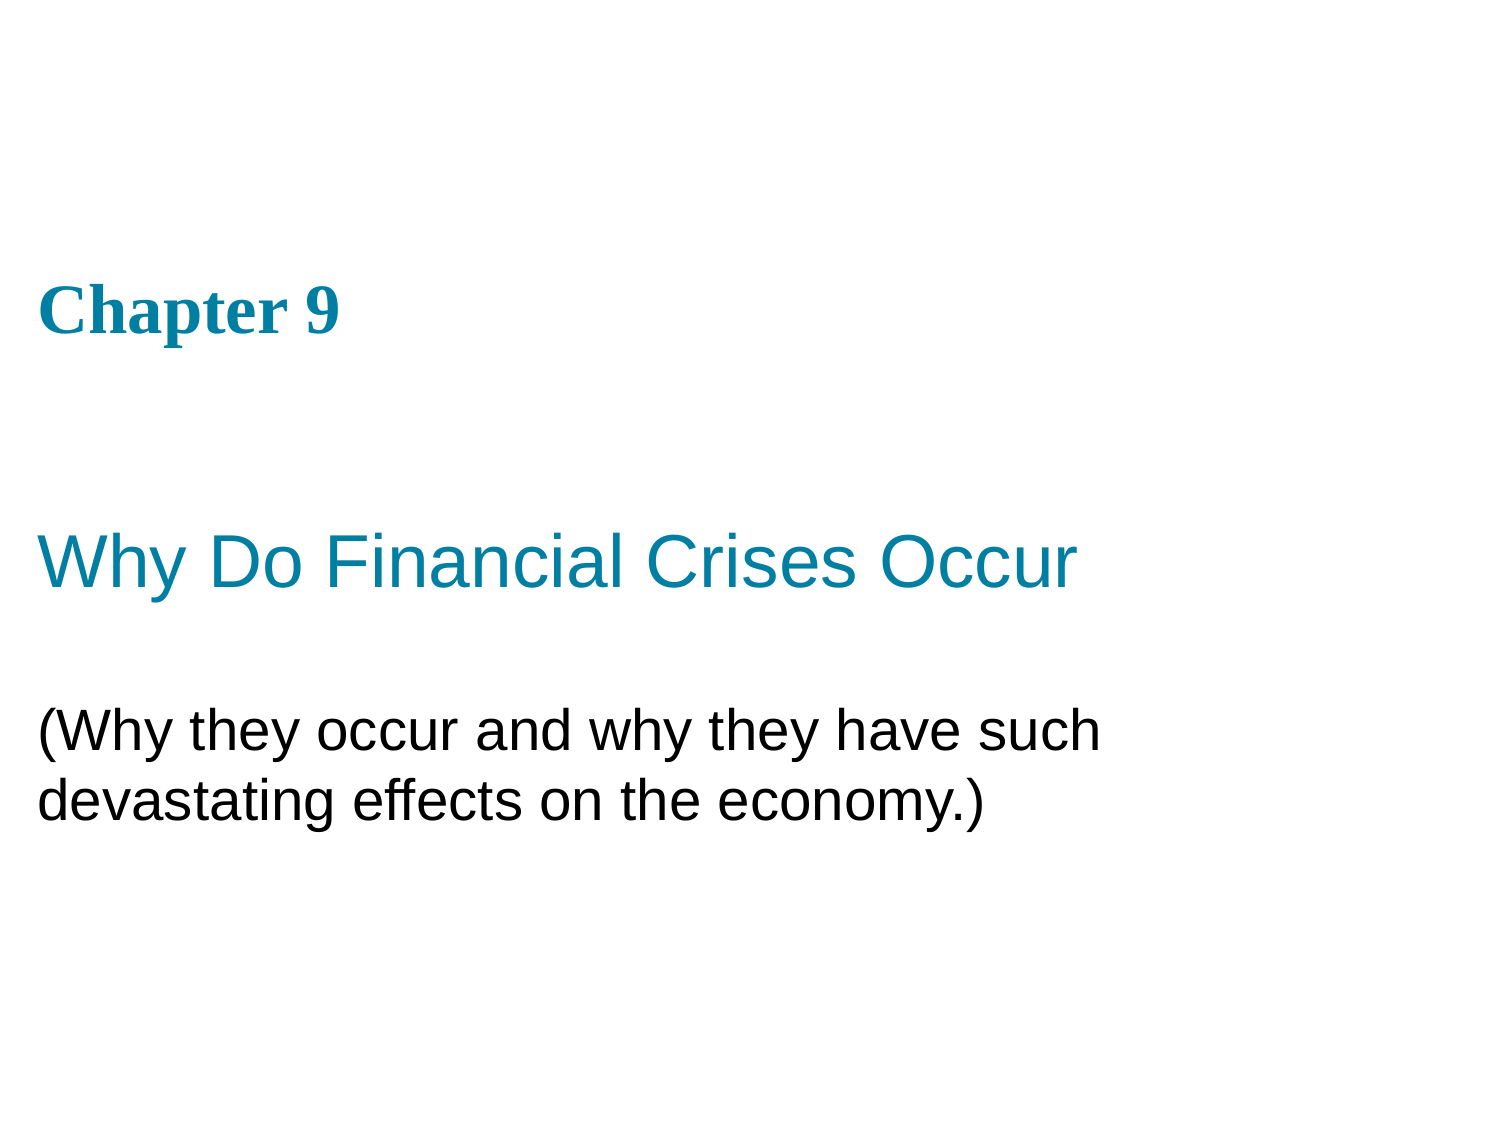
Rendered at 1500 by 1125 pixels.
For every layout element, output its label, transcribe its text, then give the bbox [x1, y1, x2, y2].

title Chapter 9 [37, 262, 1388, 478]
list Why Do Financial Crises Occur (Why they occur and why they have such devastating effects on the economy.) [37, 512, 1388, 925]
